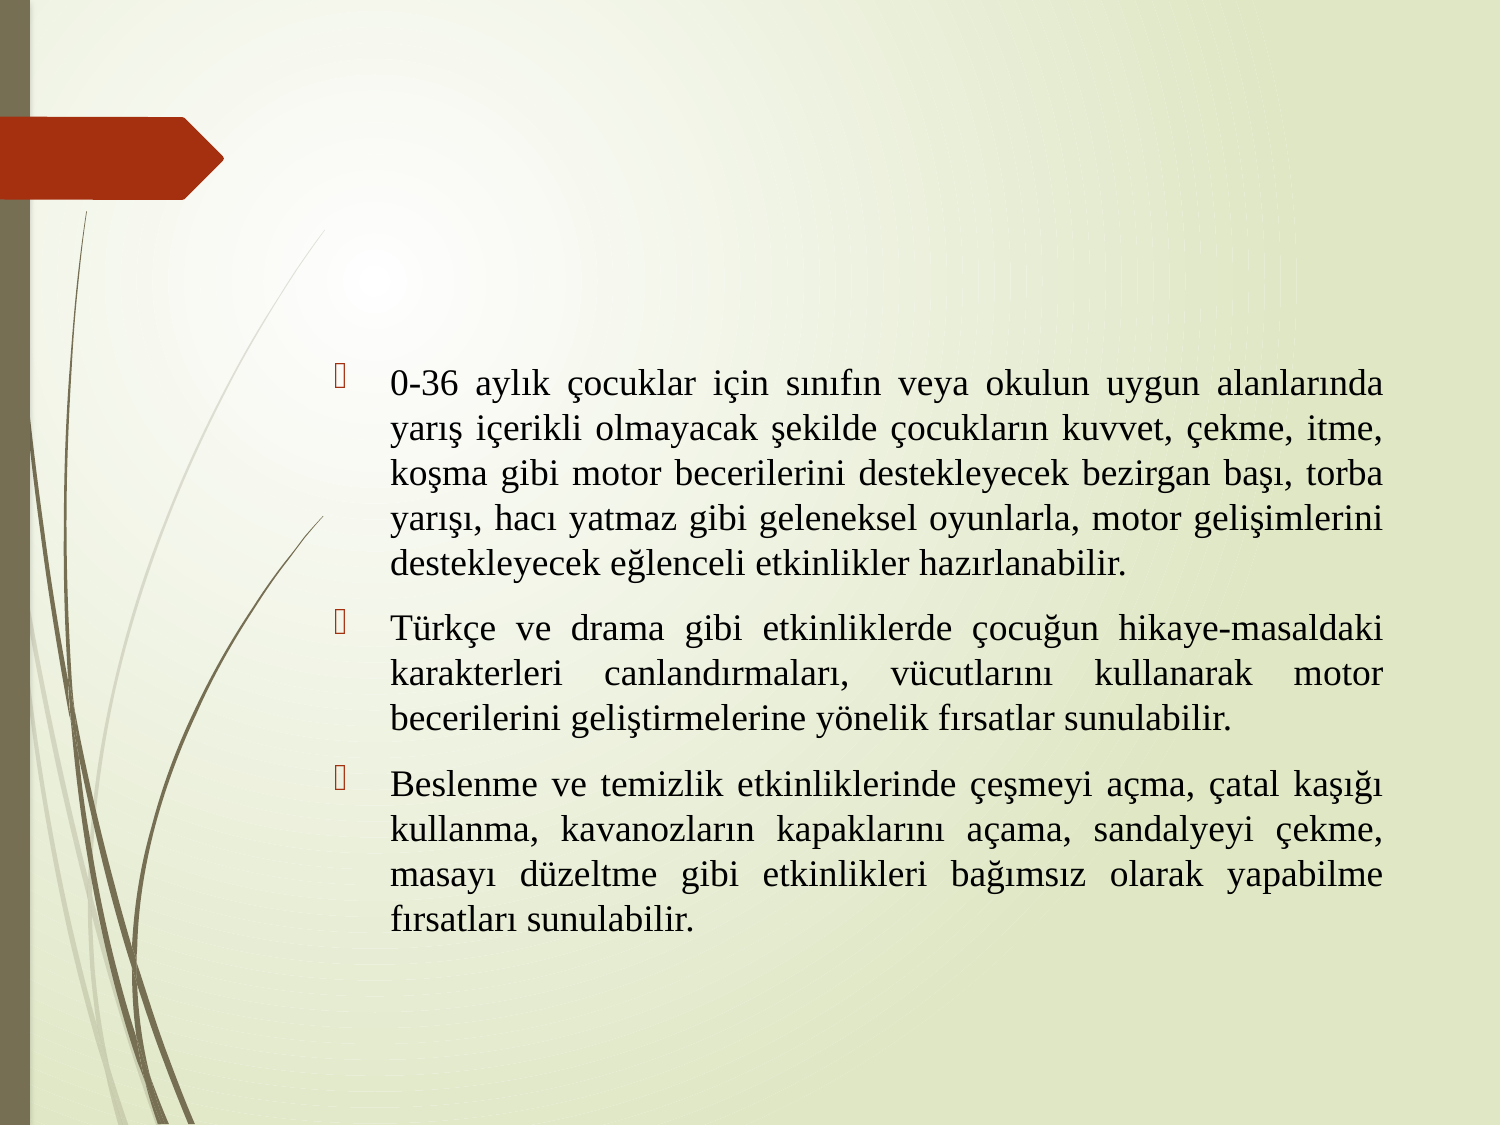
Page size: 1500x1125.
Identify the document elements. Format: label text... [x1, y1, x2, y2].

list 0-36 aylık çocuklar için sınıfın veya okulun uygun alanlarında yarış içerikli olmayacak şekilde çocukların kuvvet, çekme, itme, koşma gibi motor becerilerini destekleyecek bezirgan başı, torba yarışı, hacı yatmaz gibi geleneksel oyunlarla, motor gelişimlerini destekleyecek eğlenceli etkinlikler hazırlanabilir. Türkçe ve drama gibi etkinliklerde çocuğun hikaye-masaldaki karakterleri canlandırmaları, vücutlarını kullanarak motor becerilerini geliştirmelerine yönelik fırsatlar sunulabilir. Beslenme ve temizlik etkinliklerinde çeşmeyi açma, çatal kaşığı kullanma, kavanozların kapaklarını açama, sandalyeyi çekme, masayı düzeltme gibi etkinlikleri bağımsız olarak yapabilme fırsatları sunulabilir. [318, 350, 1400, 970]
